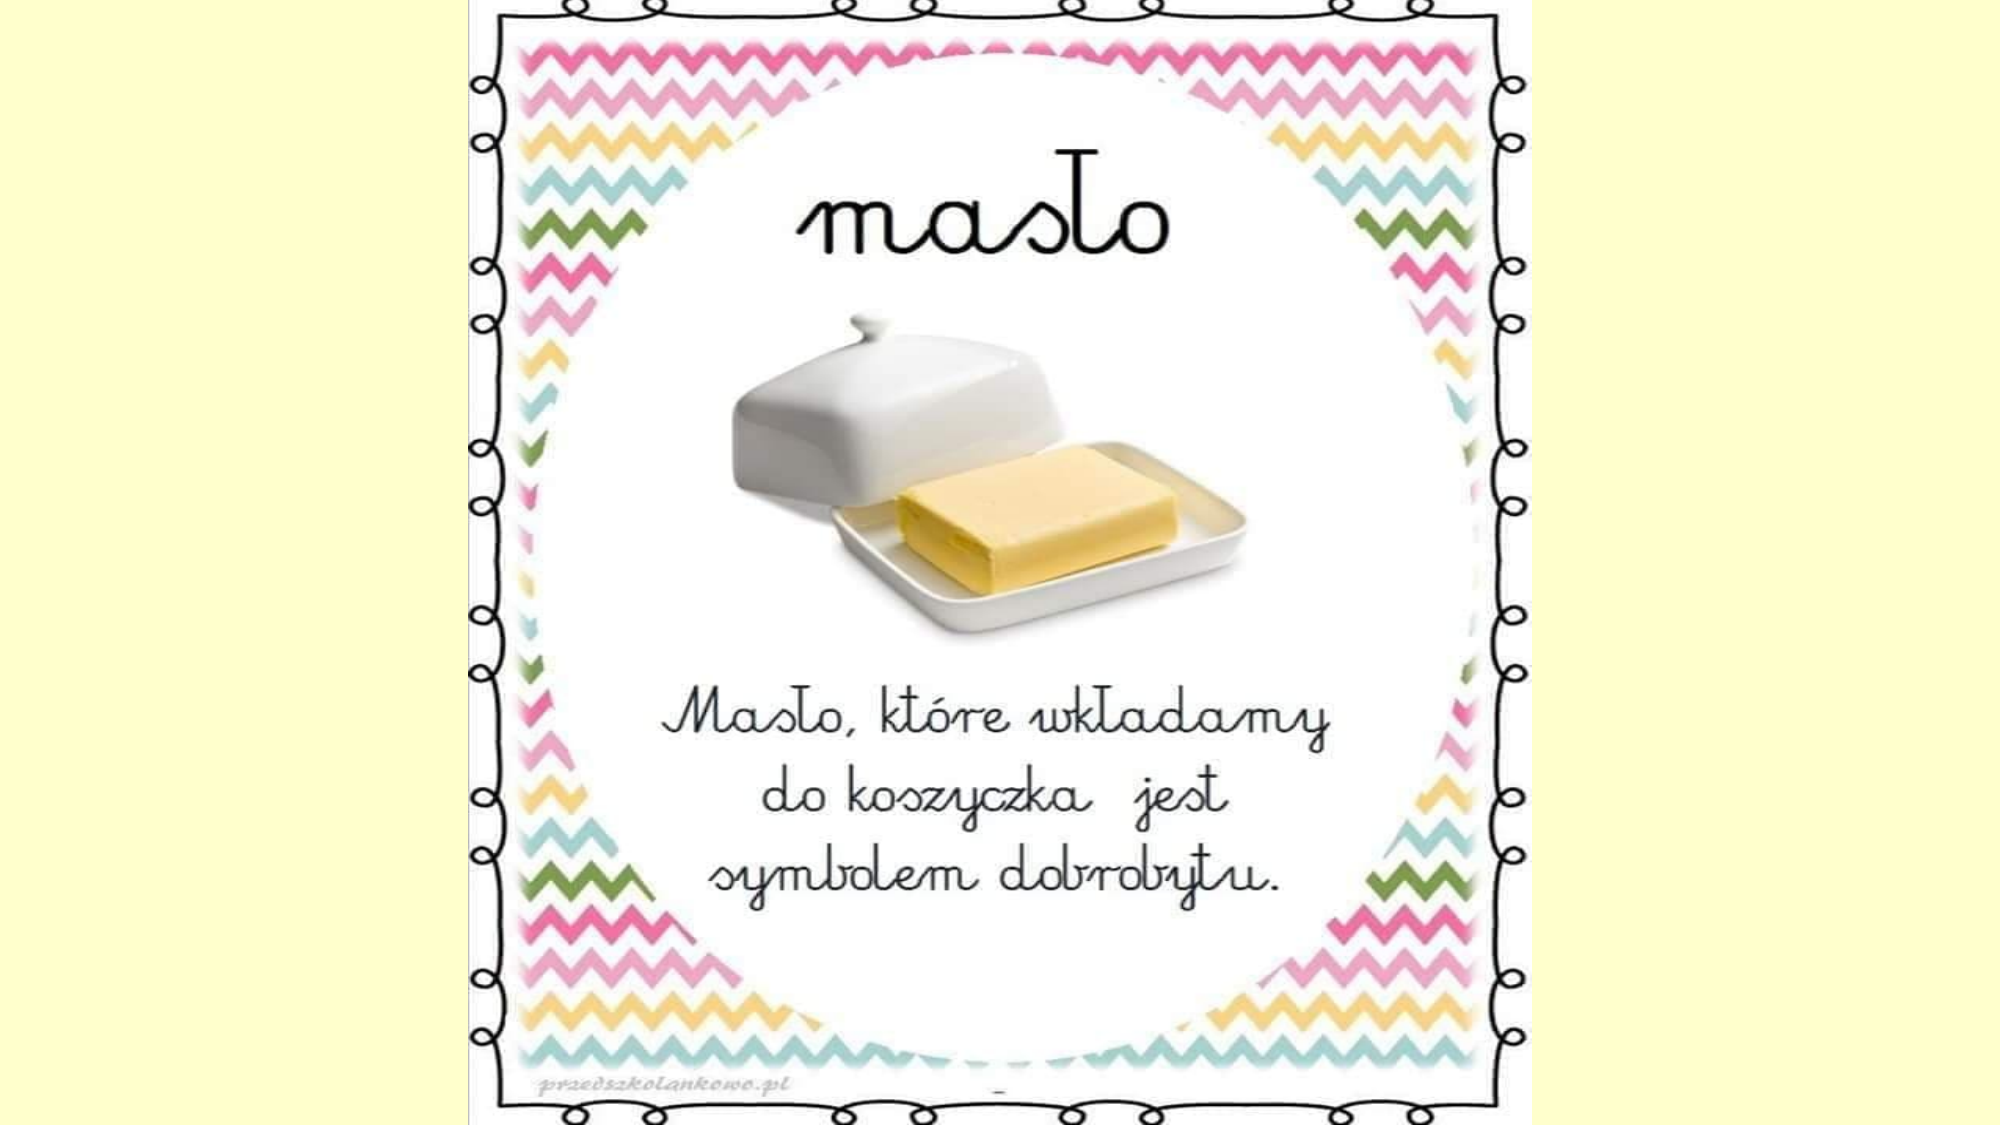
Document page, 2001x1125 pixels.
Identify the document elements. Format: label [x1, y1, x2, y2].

picture [468, 0, 1532, 1125]
